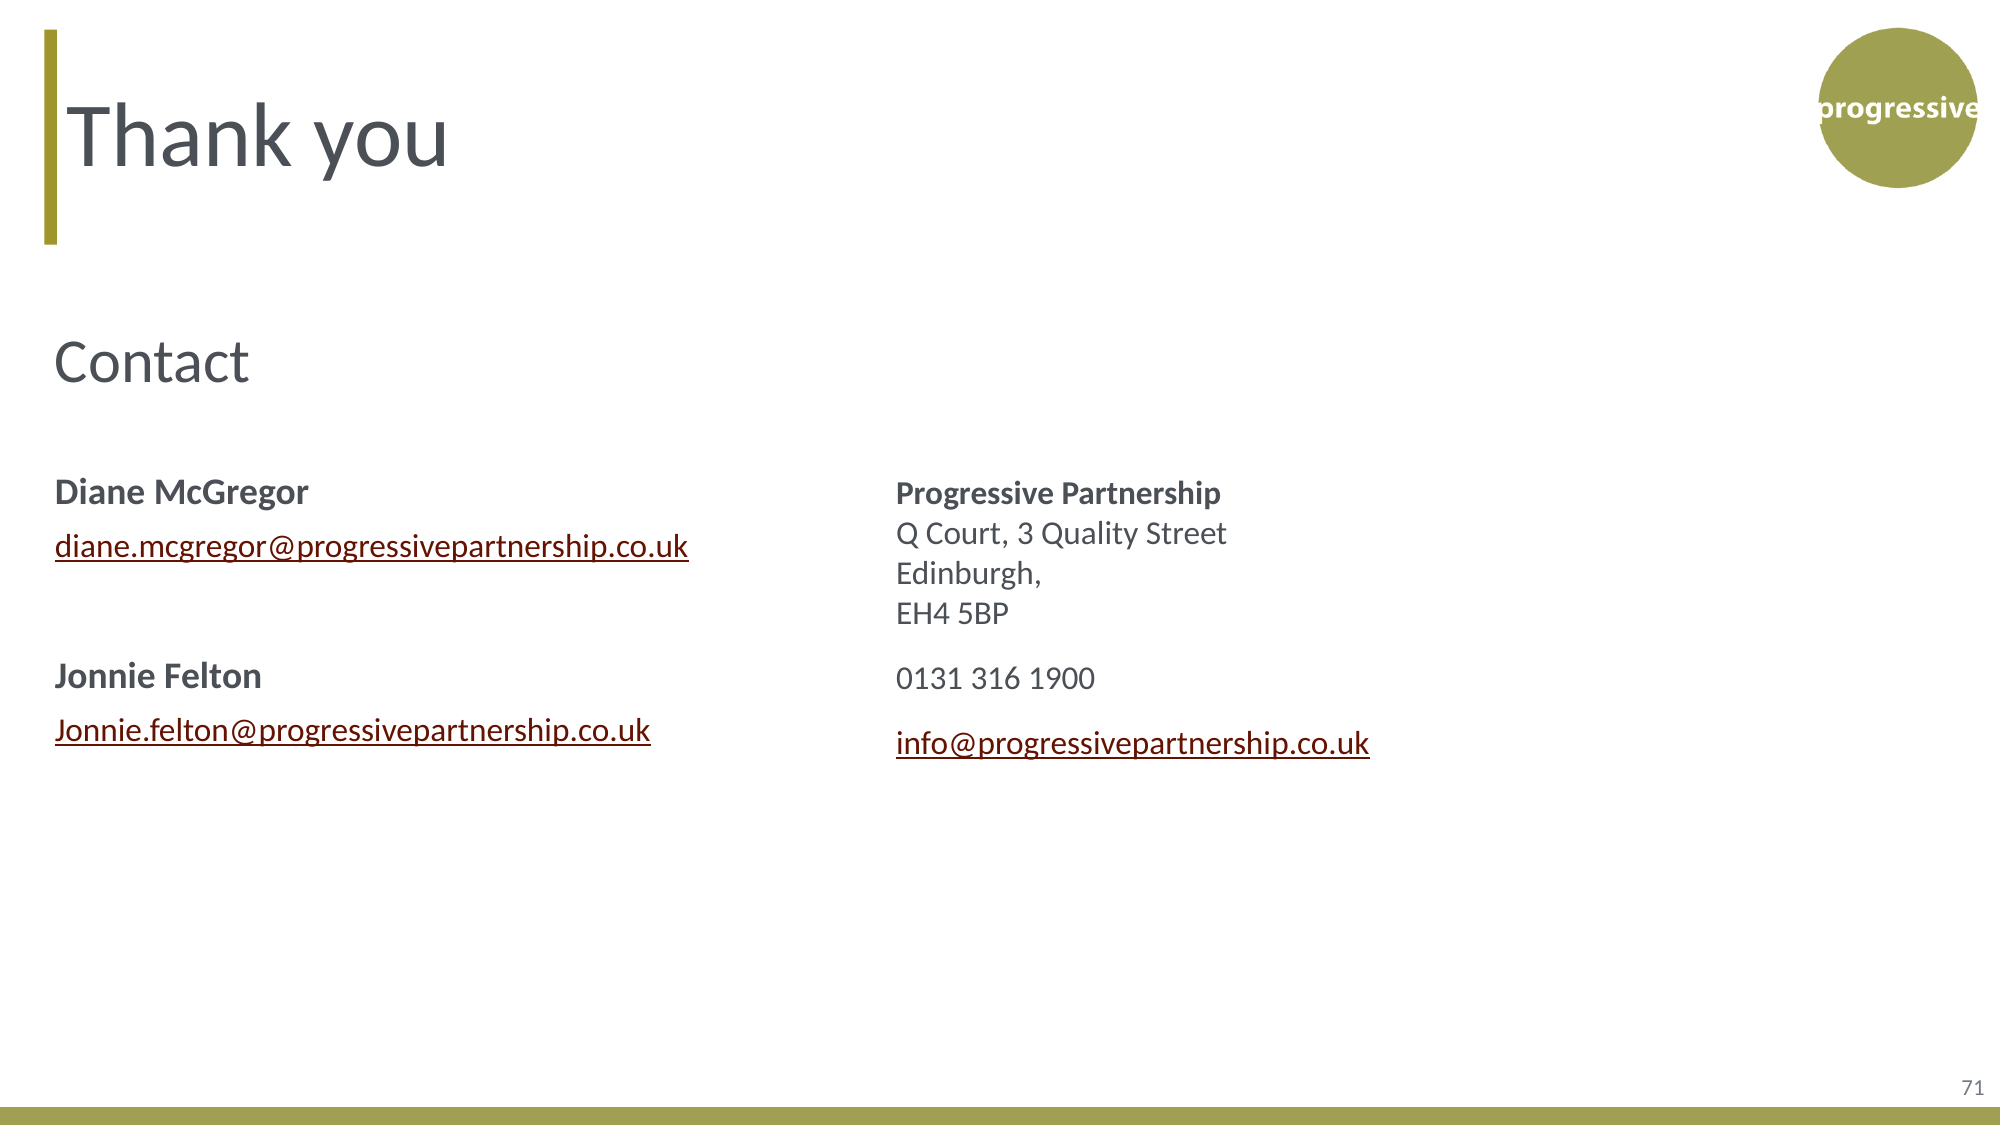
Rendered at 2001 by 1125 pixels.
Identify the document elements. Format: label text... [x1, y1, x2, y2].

list diane.mcgregor@progressivepartnership.co.uk [54, 522, 811, 571]
slide_number 71 [1862, 1042, 2000, 1125]
picture [1817, 27, 1978, 189]
list Jonnie Felton [54, 652, 811, 701]
list Thank you [54, 29, 748, 245]
list Diane McGregor [54, 468, 811, 517]
list Contact [54, 303, 811, 423]
list Jonnie.felton@progressivepartnership.co.uk [54, 706, 811, 755]
